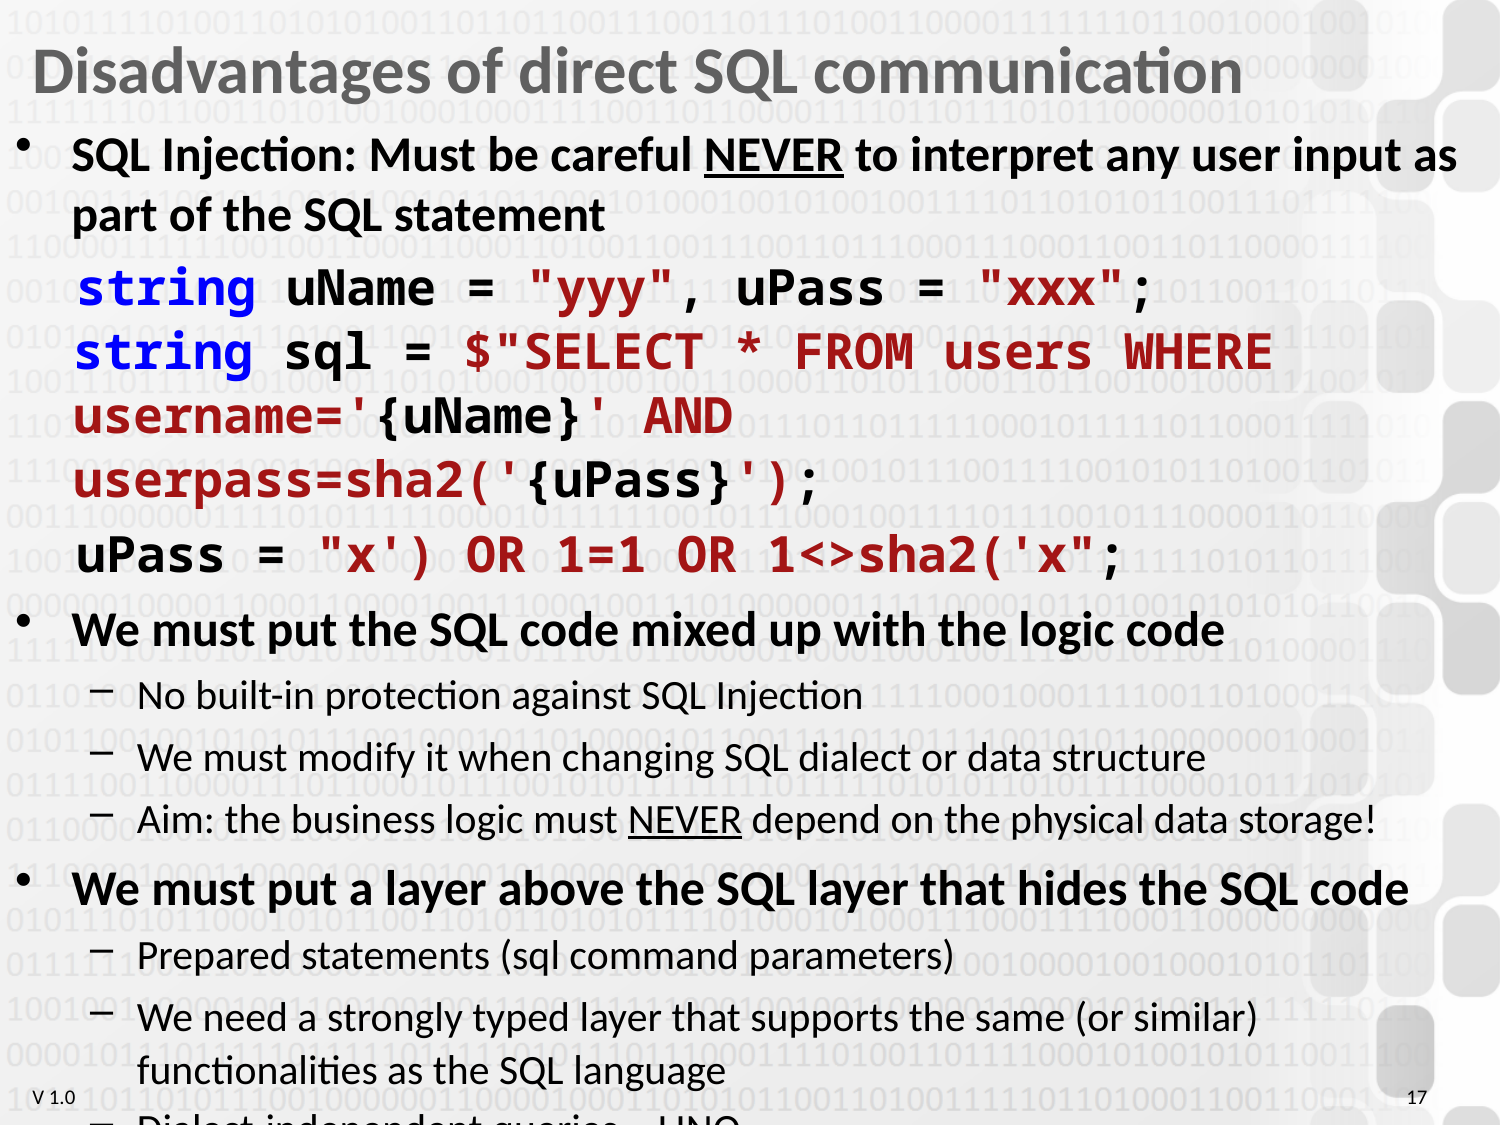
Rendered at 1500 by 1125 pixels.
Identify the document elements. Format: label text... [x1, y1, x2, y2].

list SQL Injection: Must be careful NEVER to interpret any user input as part of the SQL statement string uName = "yyy", uPass = "xxx"; string sql = $"SELECT * FROM users WHERE username='{uName}' AND userpass=sha2('{uPass}'); uPass = "x') OR 1=1 OR 1<>sha2('x"; We must put the SQL code mixed up with the logic code No built-in protection against SQL Injection We must modify it when changing SQL dialect or data structure Aim: the business logic must NEVER depend on the physical data storage! We must put a layer above the SQL layer that hides the SQL code Prepared statements (sql command parameters) We need a strongly typed layer that supports the same (or similar) functionalities as the SQL language Dialect-independent queries = LINQ [0, 113, 1500, 1059]
picture [0, 1059, 1500, 1125]
slide_number 17 [1245, 1076, 1443, 1107]
title Disadvantages of direct SQL communication [17, 19, 1483, 113]
picture [0, 0, 1500, 113]
